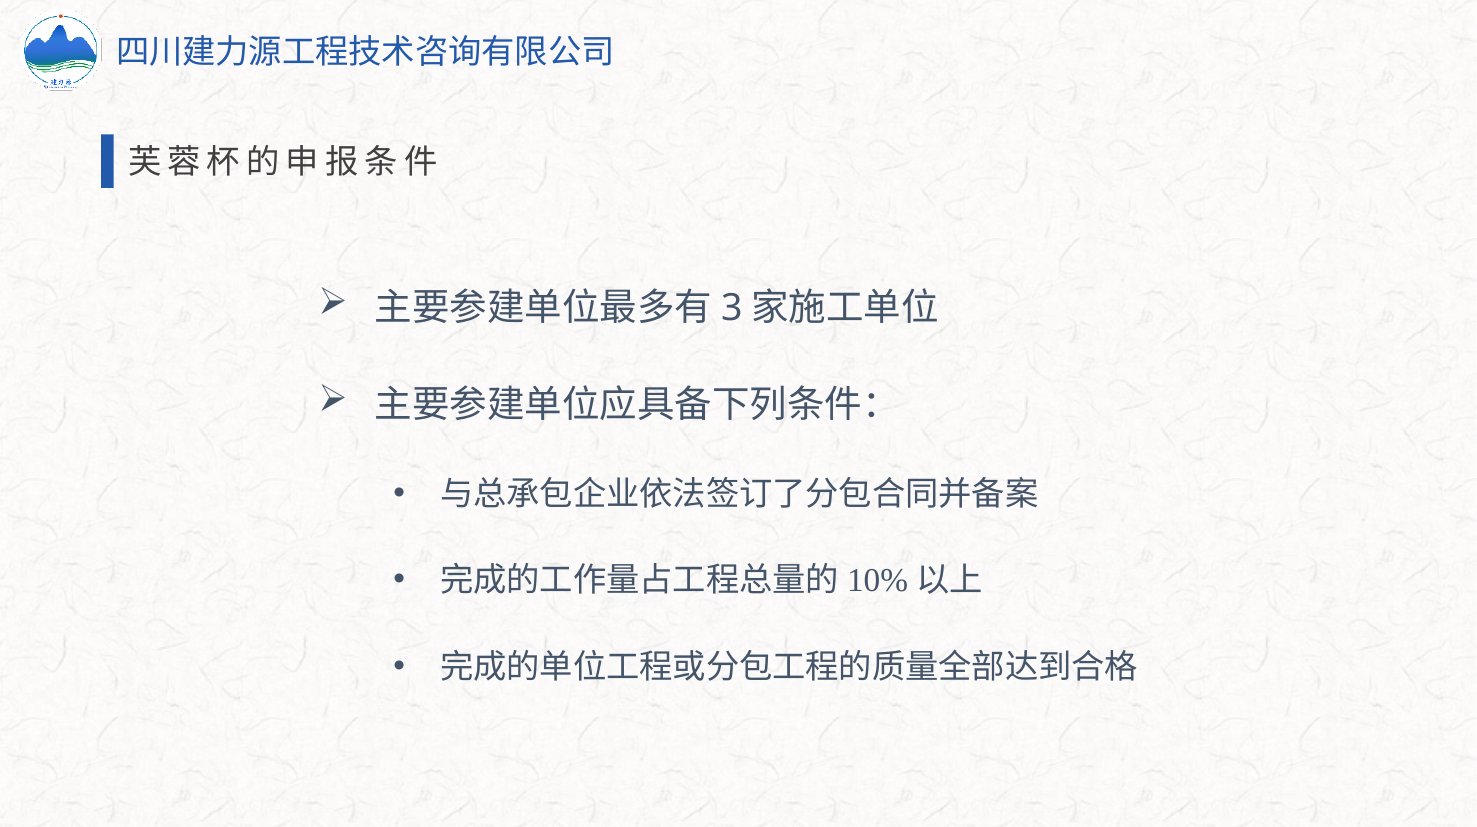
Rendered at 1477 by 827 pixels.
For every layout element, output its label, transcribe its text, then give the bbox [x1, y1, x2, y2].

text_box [20, 9, 637, 92]
text_box 主要参建单位最多有3家施工单位 主要参建单位应具备下列条件： 与总承包企业依法签订了分包合同并备案 完成的工作量占工程总量的10%以上 完成的单位工程或分包工程的质量全部达到合格 [307, 232, 1170, 691]
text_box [100, 134, 453, 189]
